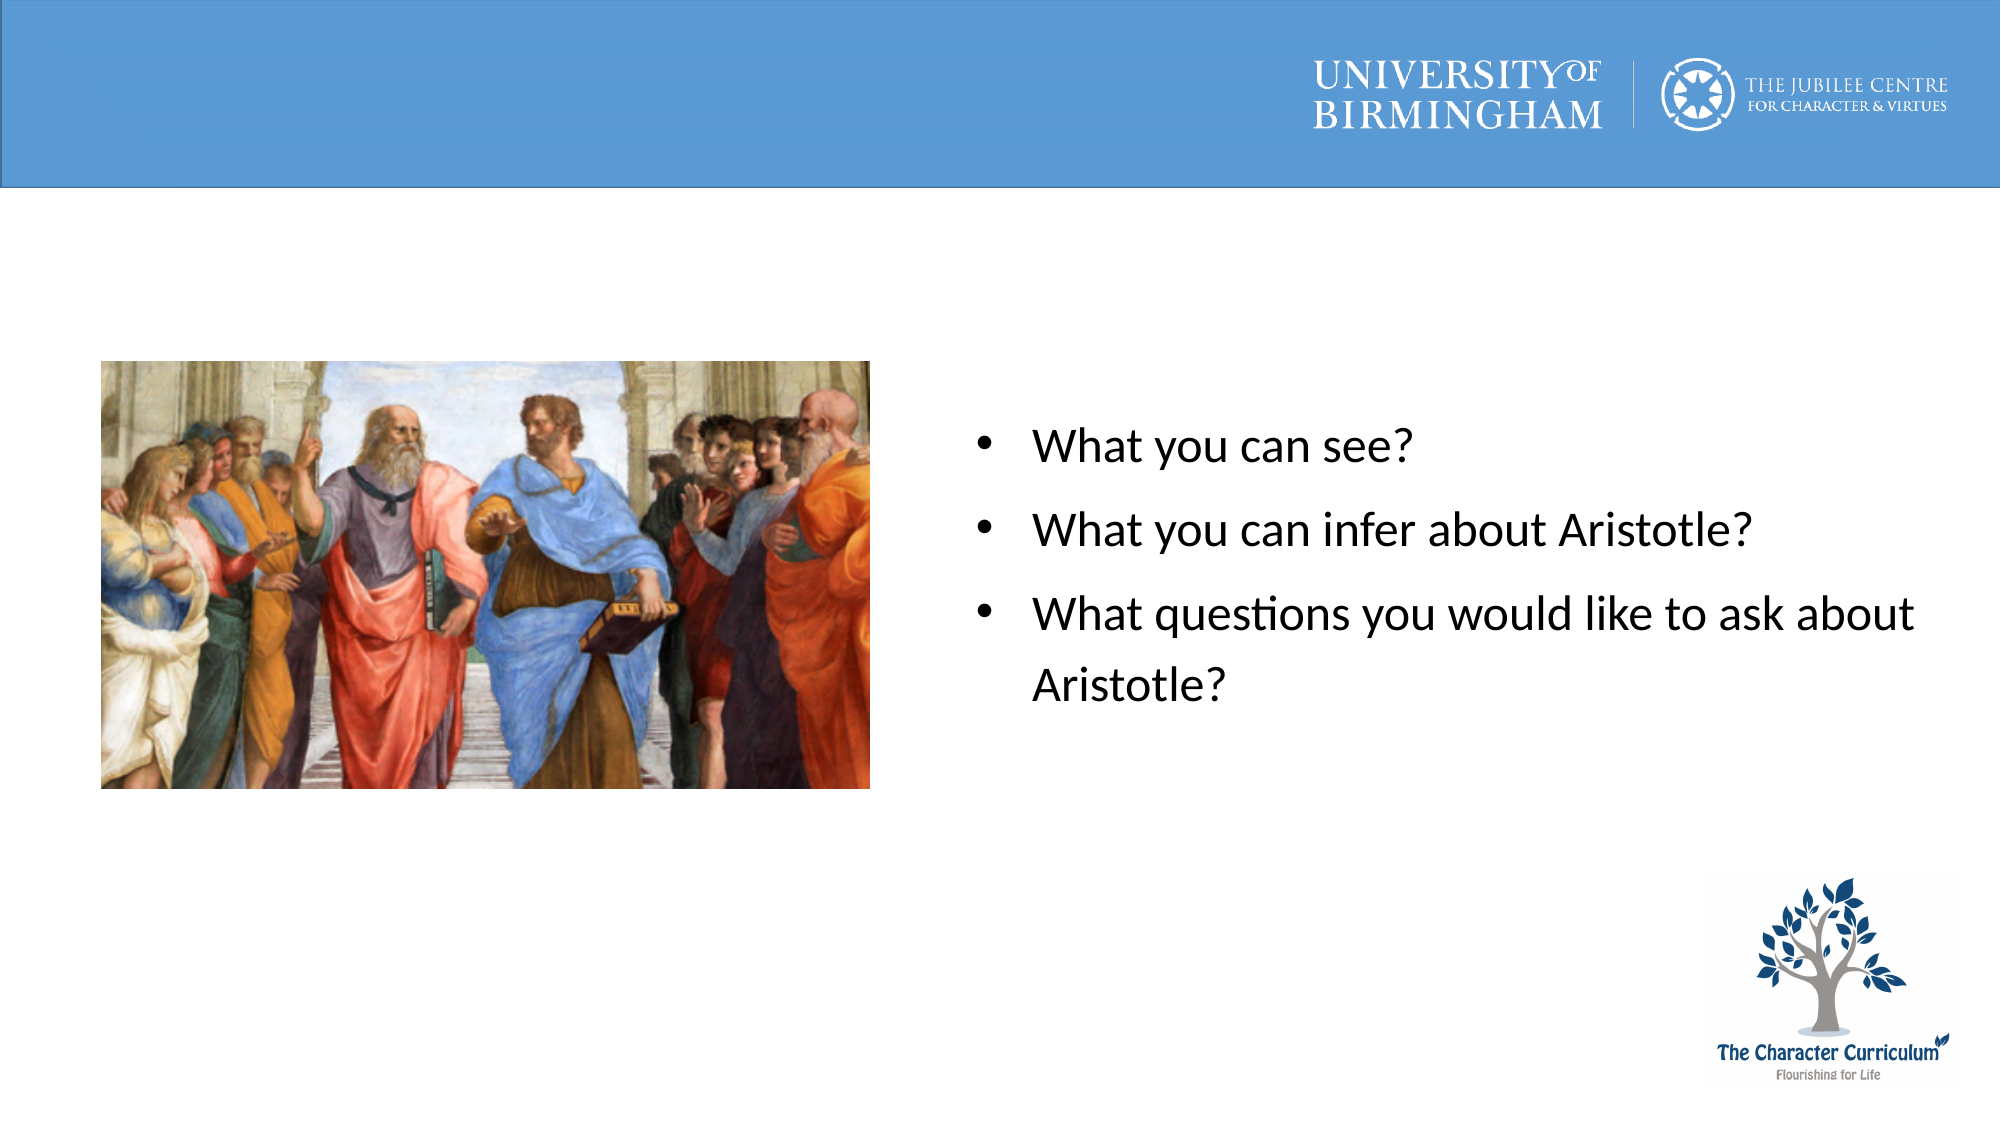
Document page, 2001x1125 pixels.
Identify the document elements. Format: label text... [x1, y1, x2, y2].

picture [1701, 872, 1962, 1089]
picture [101, 361, 870, 789]
picture [0, 0, 2000, 188]
text_box What you can see? What you can infer about Aristotle? What questions you would like to ask about Aristotle? [961, 393, 1962, 785]
